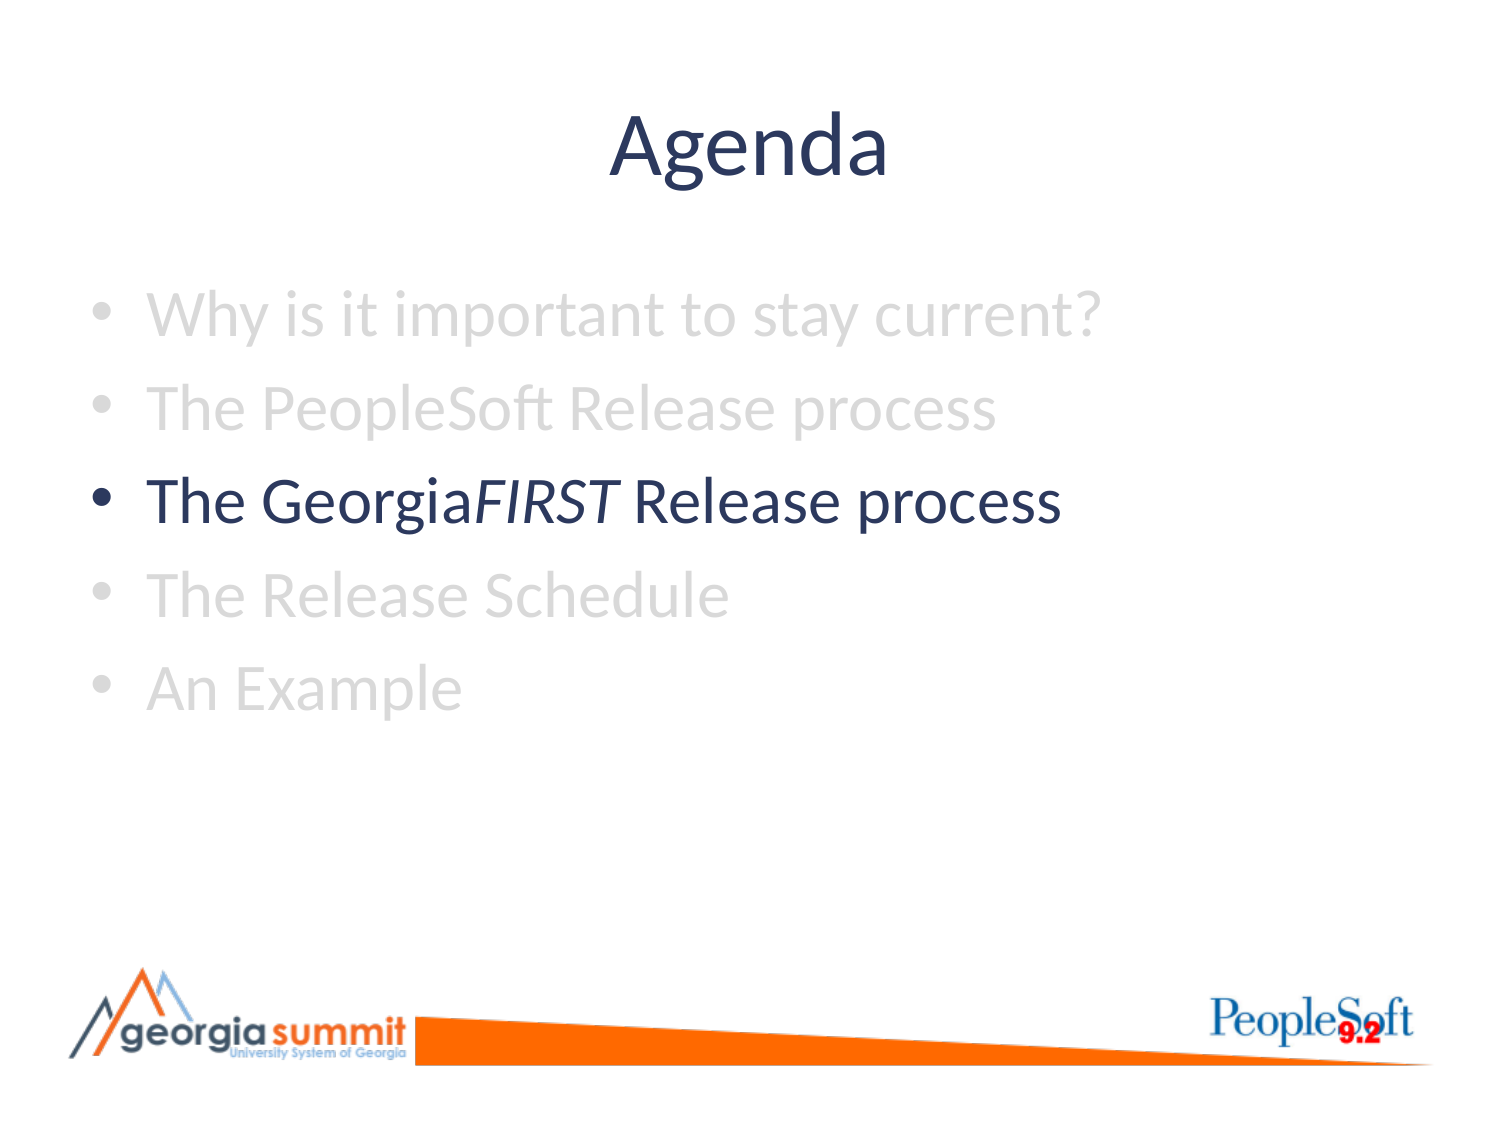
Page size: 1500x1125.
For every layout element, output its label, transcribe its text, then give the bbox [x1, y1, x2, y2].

picture [1200, 987, 1426, 1053]
title Agenda [75, 45, 1425, 233]
list Why is it important to stay current? The PeopleSoft Release process The GeorgiaFIRST Release process The Release Schedule An Example [75, 262, 1425, 1005]
